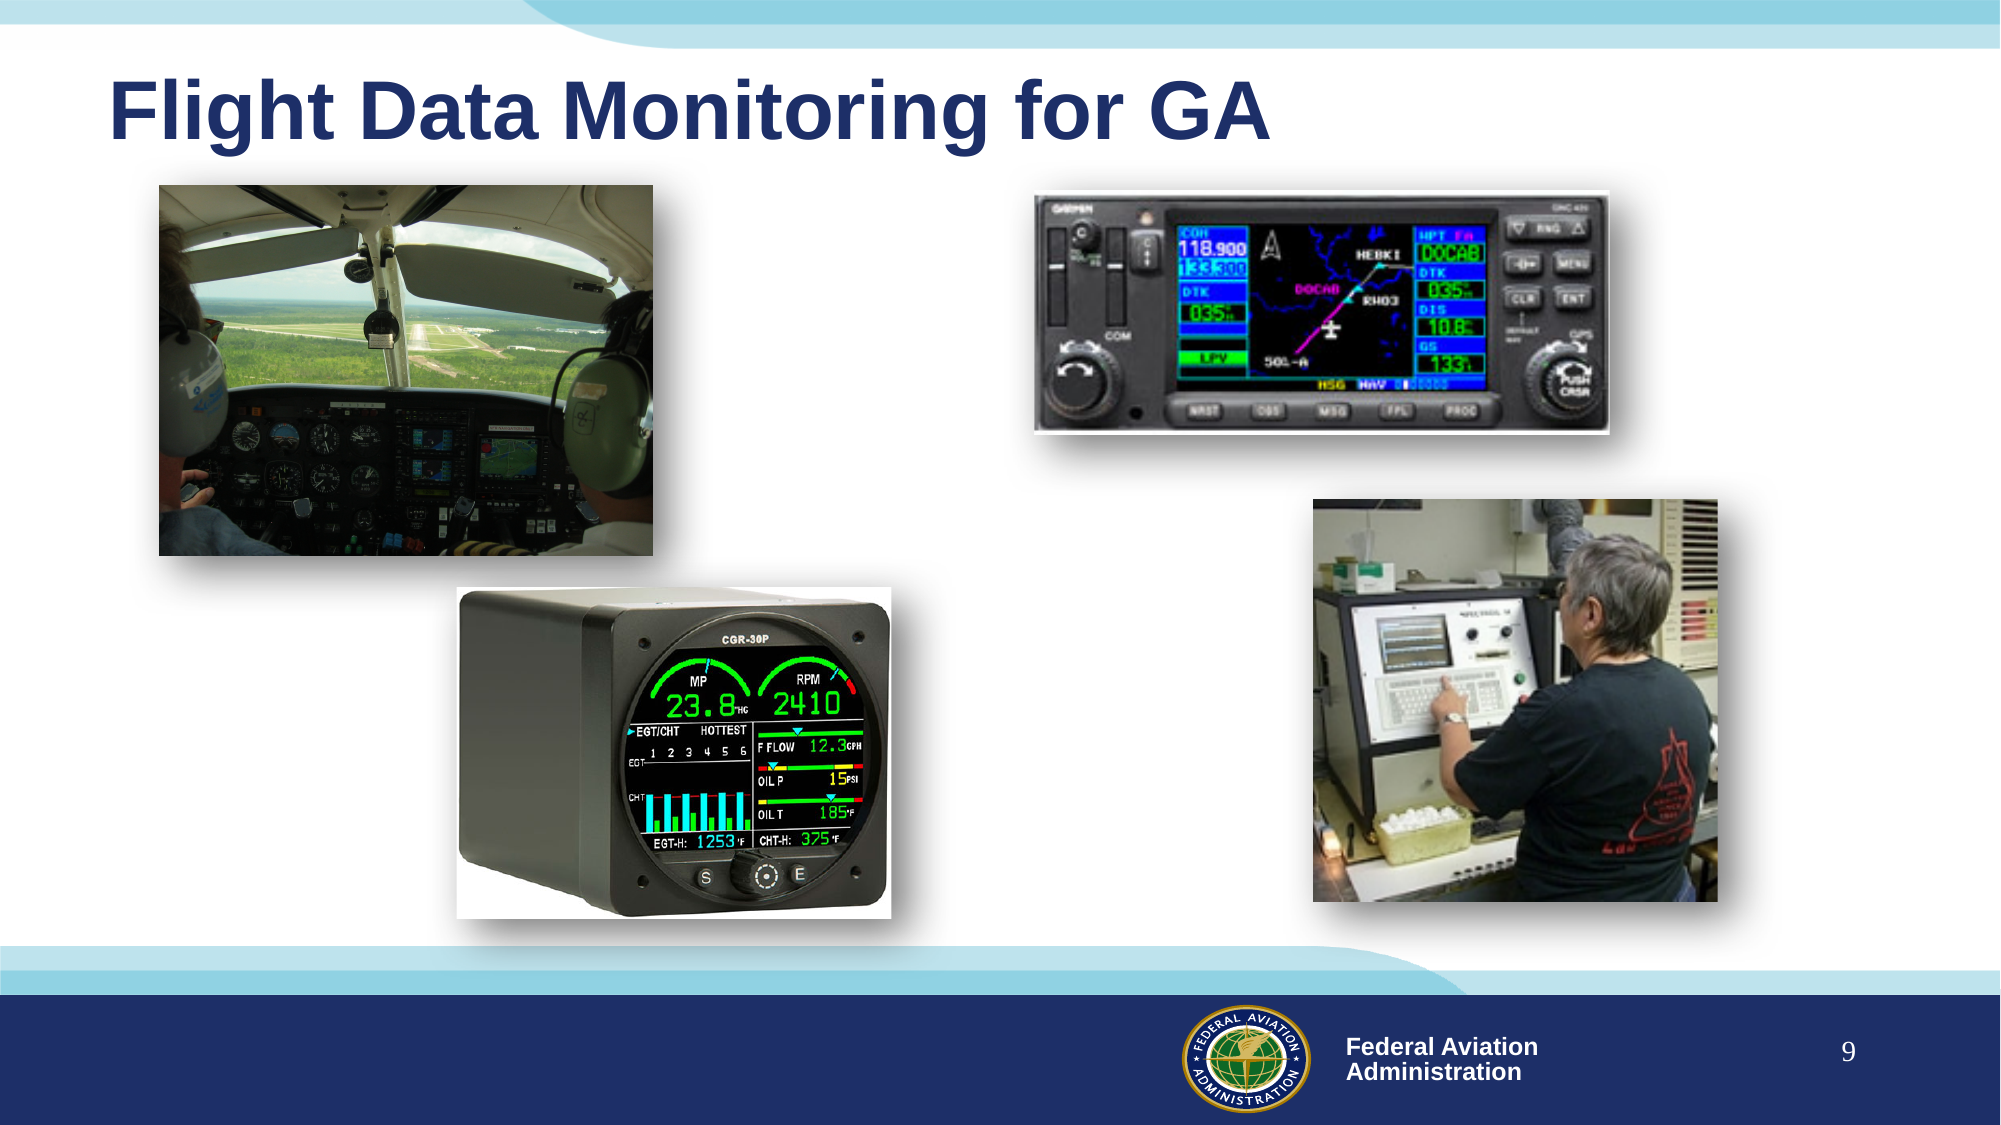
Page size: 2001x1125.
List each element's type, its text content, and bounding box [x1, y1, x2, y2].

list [158, 185, 653, 556]
picture [0, 0, 1999, 50]
picture [456, 587, 892, 919]
title Flight Data Monitoring for GA [93, 56, 1947, 157]
picture [0, 945, 2000, 995]
slide_number 9 [1630, 1025, 1872, 1100]
picture [1312, 499, 1718, 902]
picture [1033, 189, 1610, 435]
